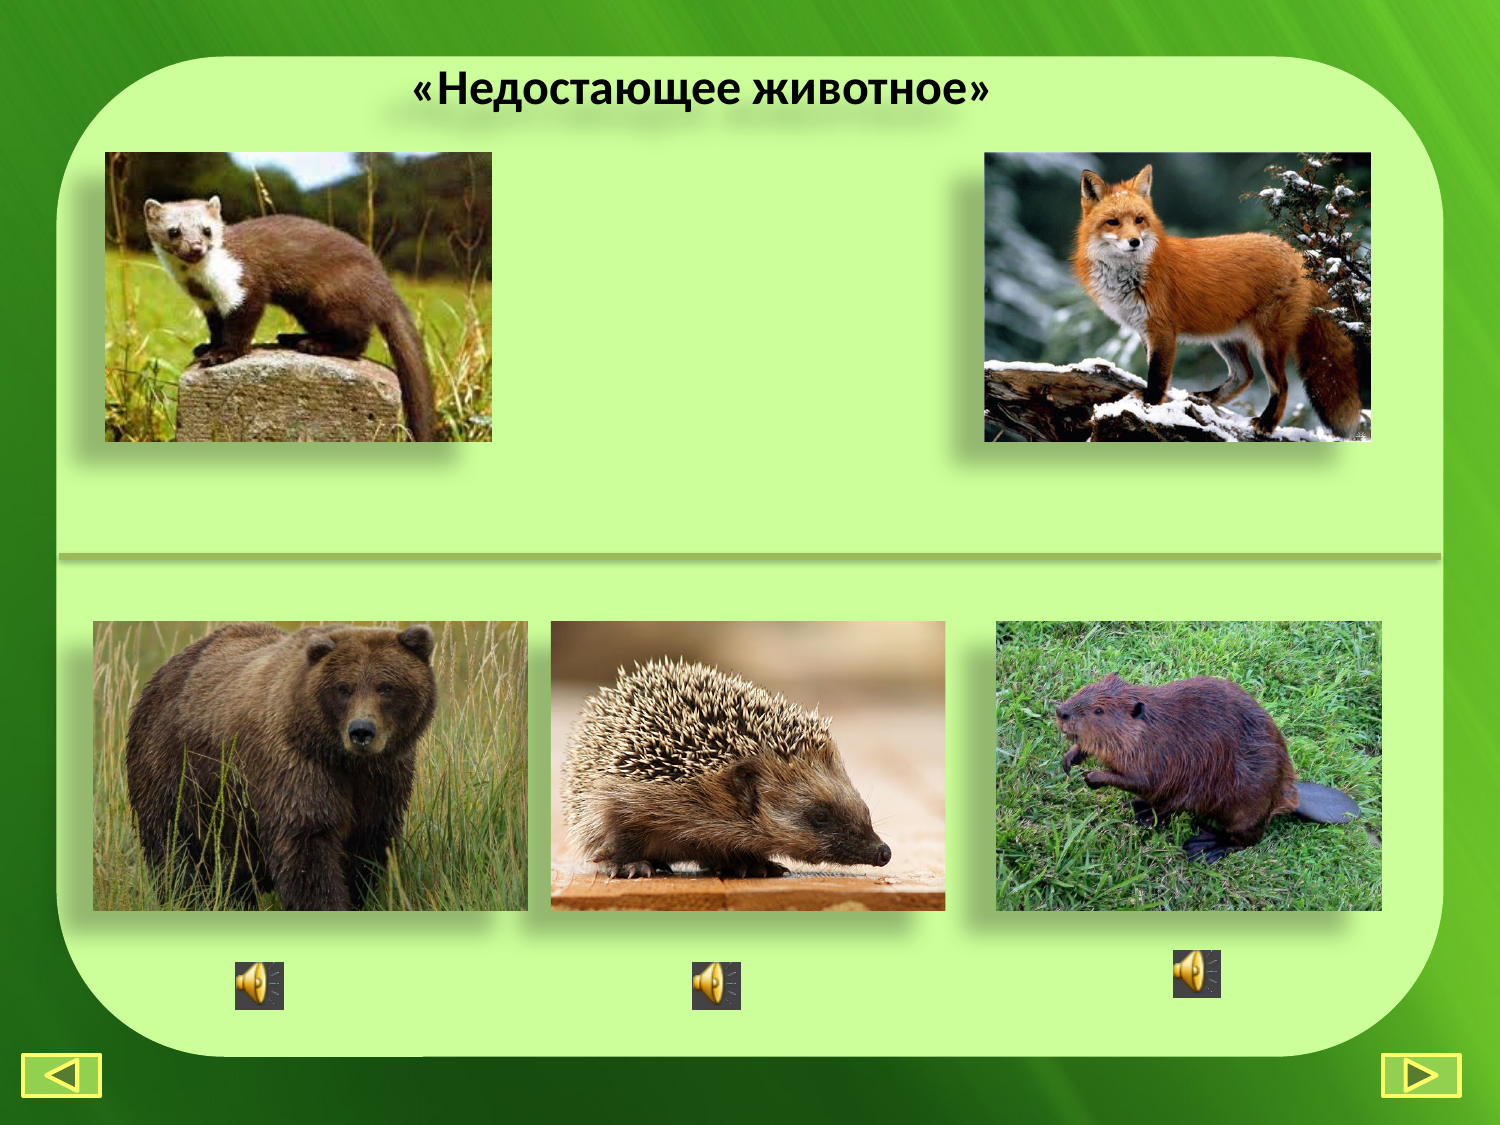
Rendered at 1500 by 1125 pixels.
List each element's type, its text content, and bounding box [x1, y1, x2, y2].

text_box [21, 1053, 102, 1098]
text_box [1381, 1053, 1462, 1098]
picture [0, 0, 1500, 1125]
text_box «Недостающее животное» [351, 46, 1055, 122]
text_box [56, 56, 1444, 555]
text_box [56, 565, 1444, 1057]
